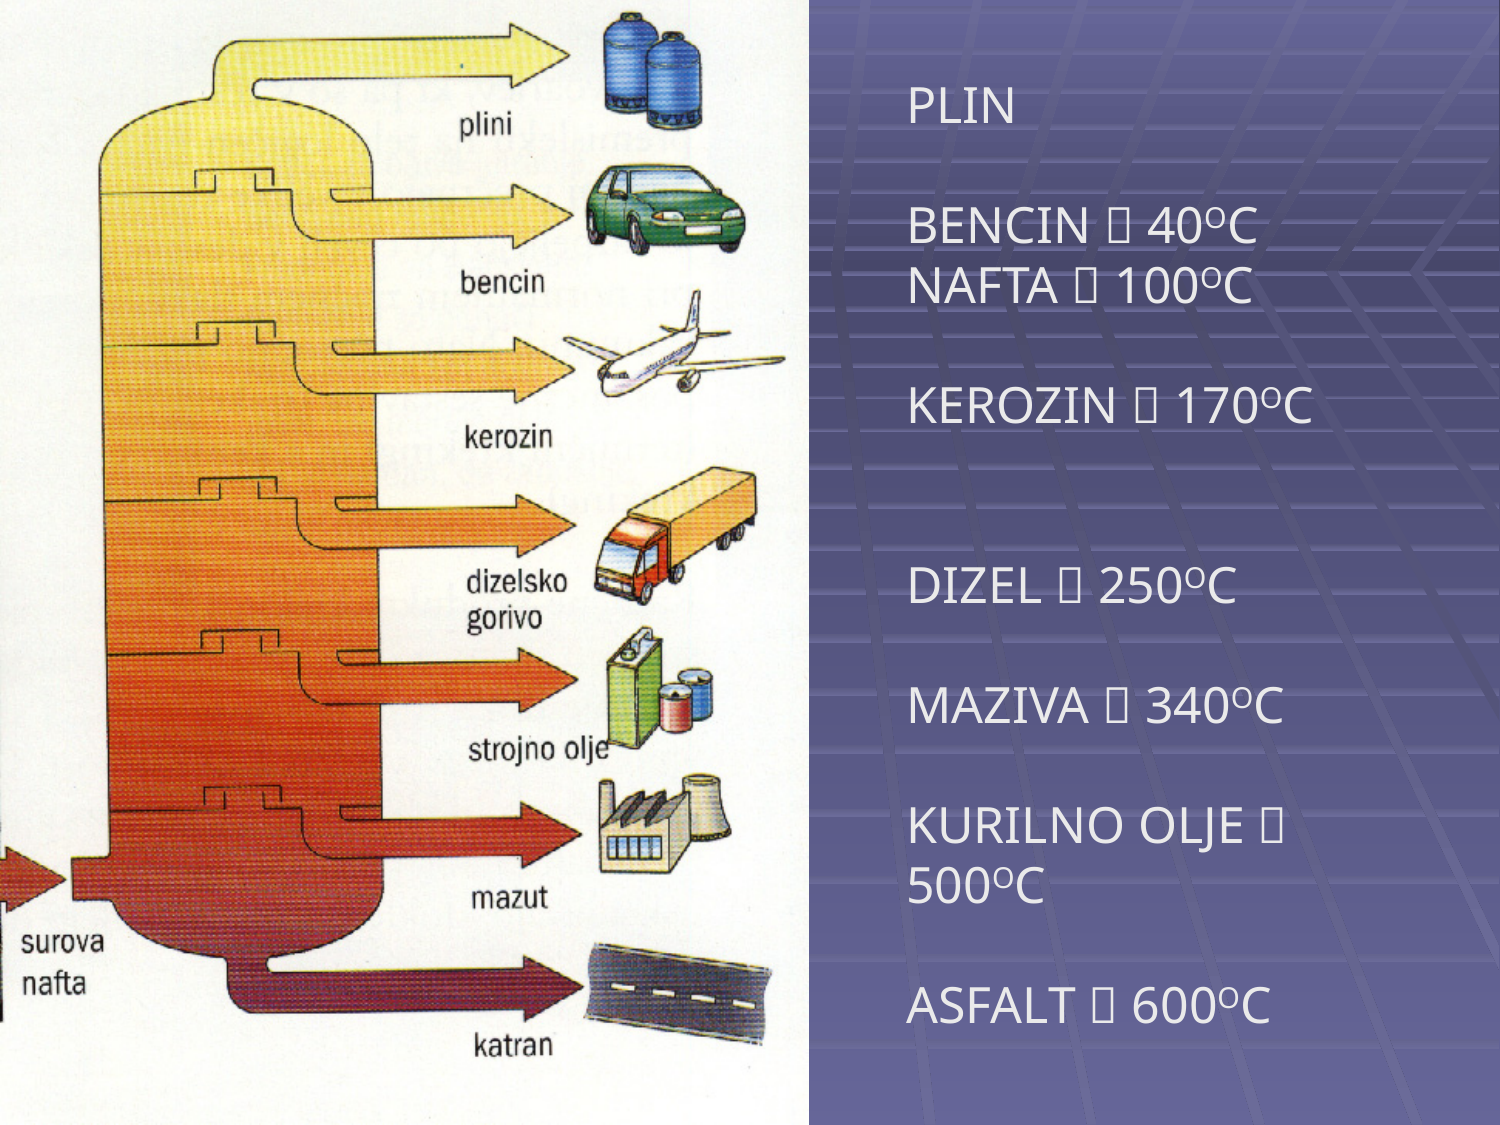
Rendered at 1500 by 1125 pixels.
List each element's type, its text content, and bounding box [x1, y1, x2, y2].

picture [0, 0, 809, 1125]
text_box PLIN BENCIN  40OC NAFTA  100OC KEROZIN  170OC DIZEL  250OC MAZIVA  340OC KURILNO OLJE  500OC ASFALT  600OC [891, 66, 1436, 1102]
